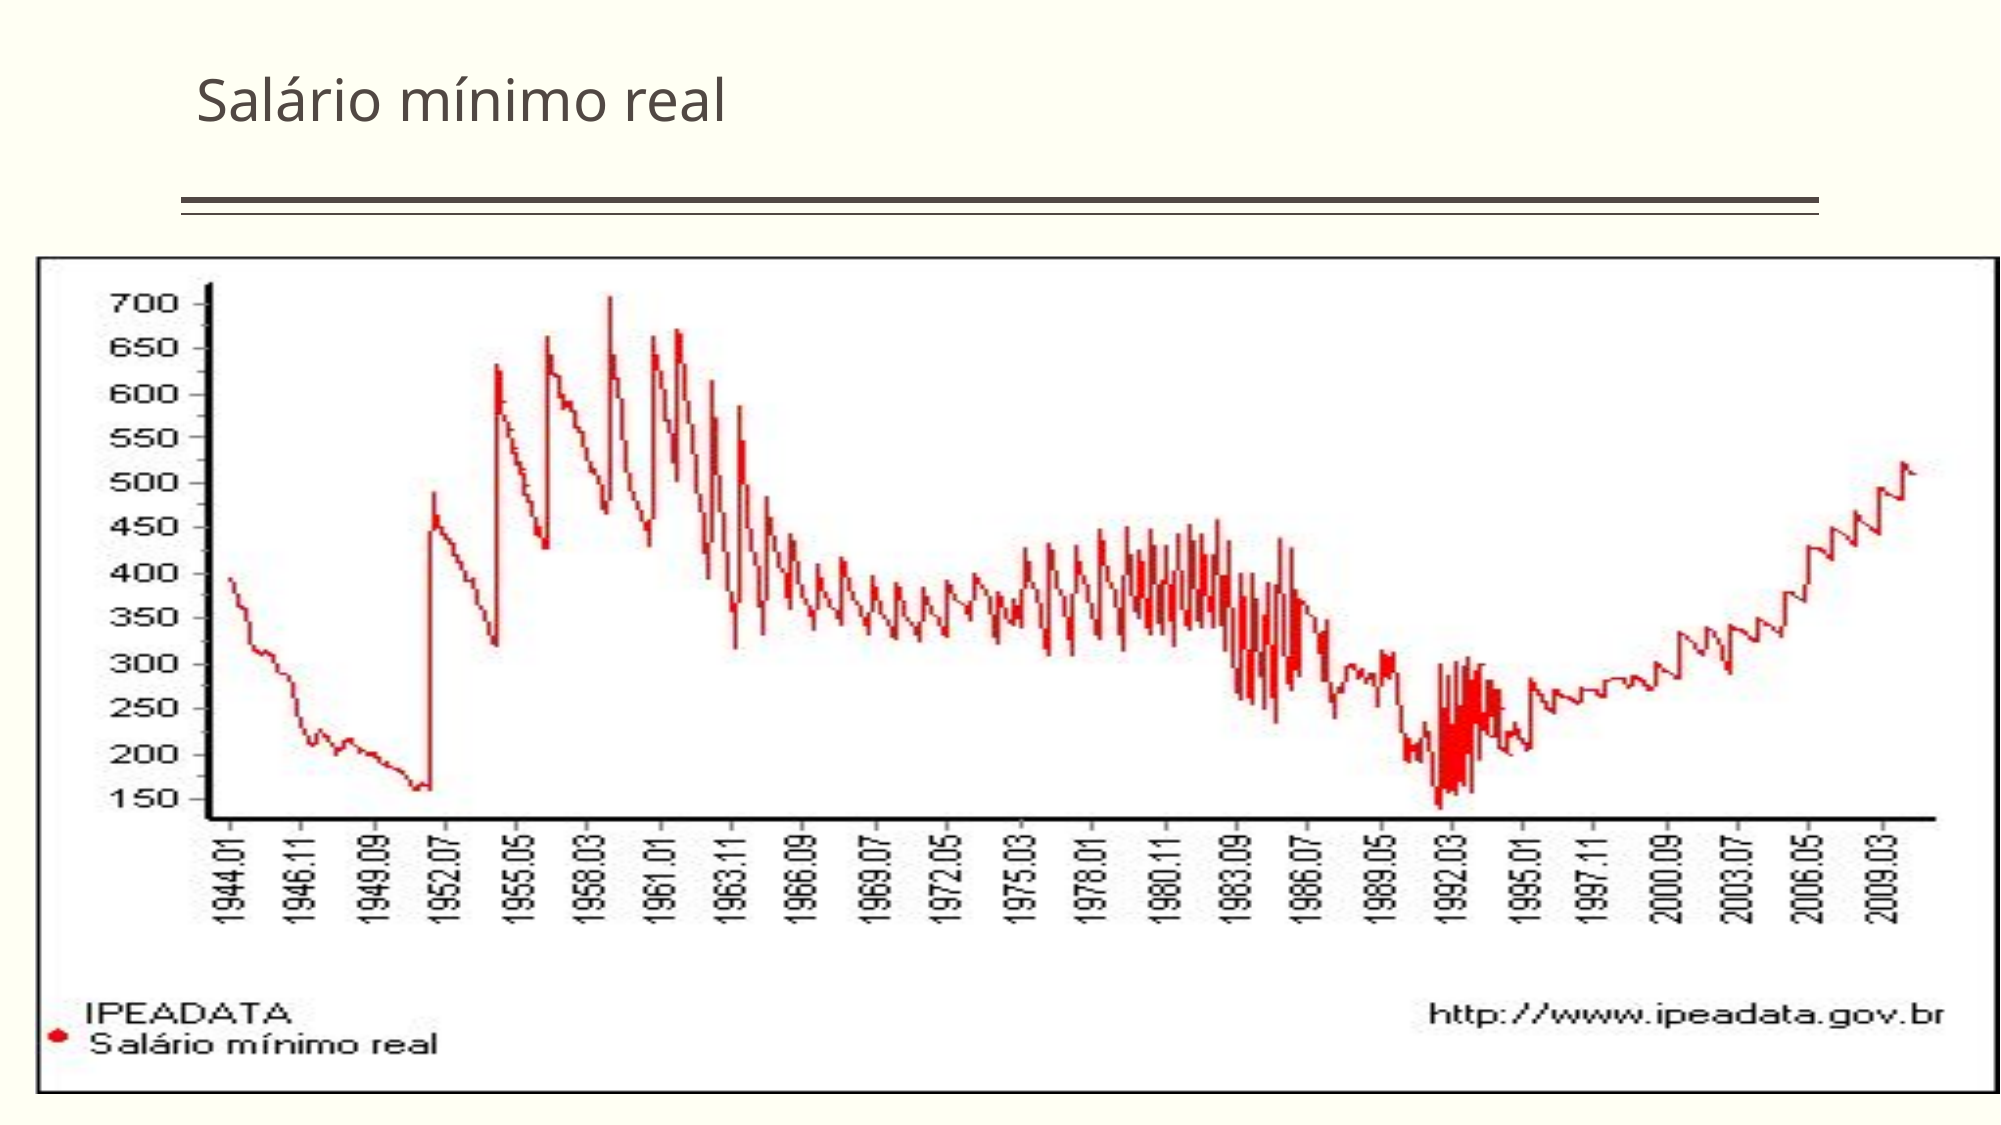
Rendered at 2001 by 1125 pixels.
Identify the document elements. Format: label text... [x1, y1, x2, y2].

picture [34, 255, 2000, 1094]
title Salário mínimo real [180, 12, 1819, 193]
